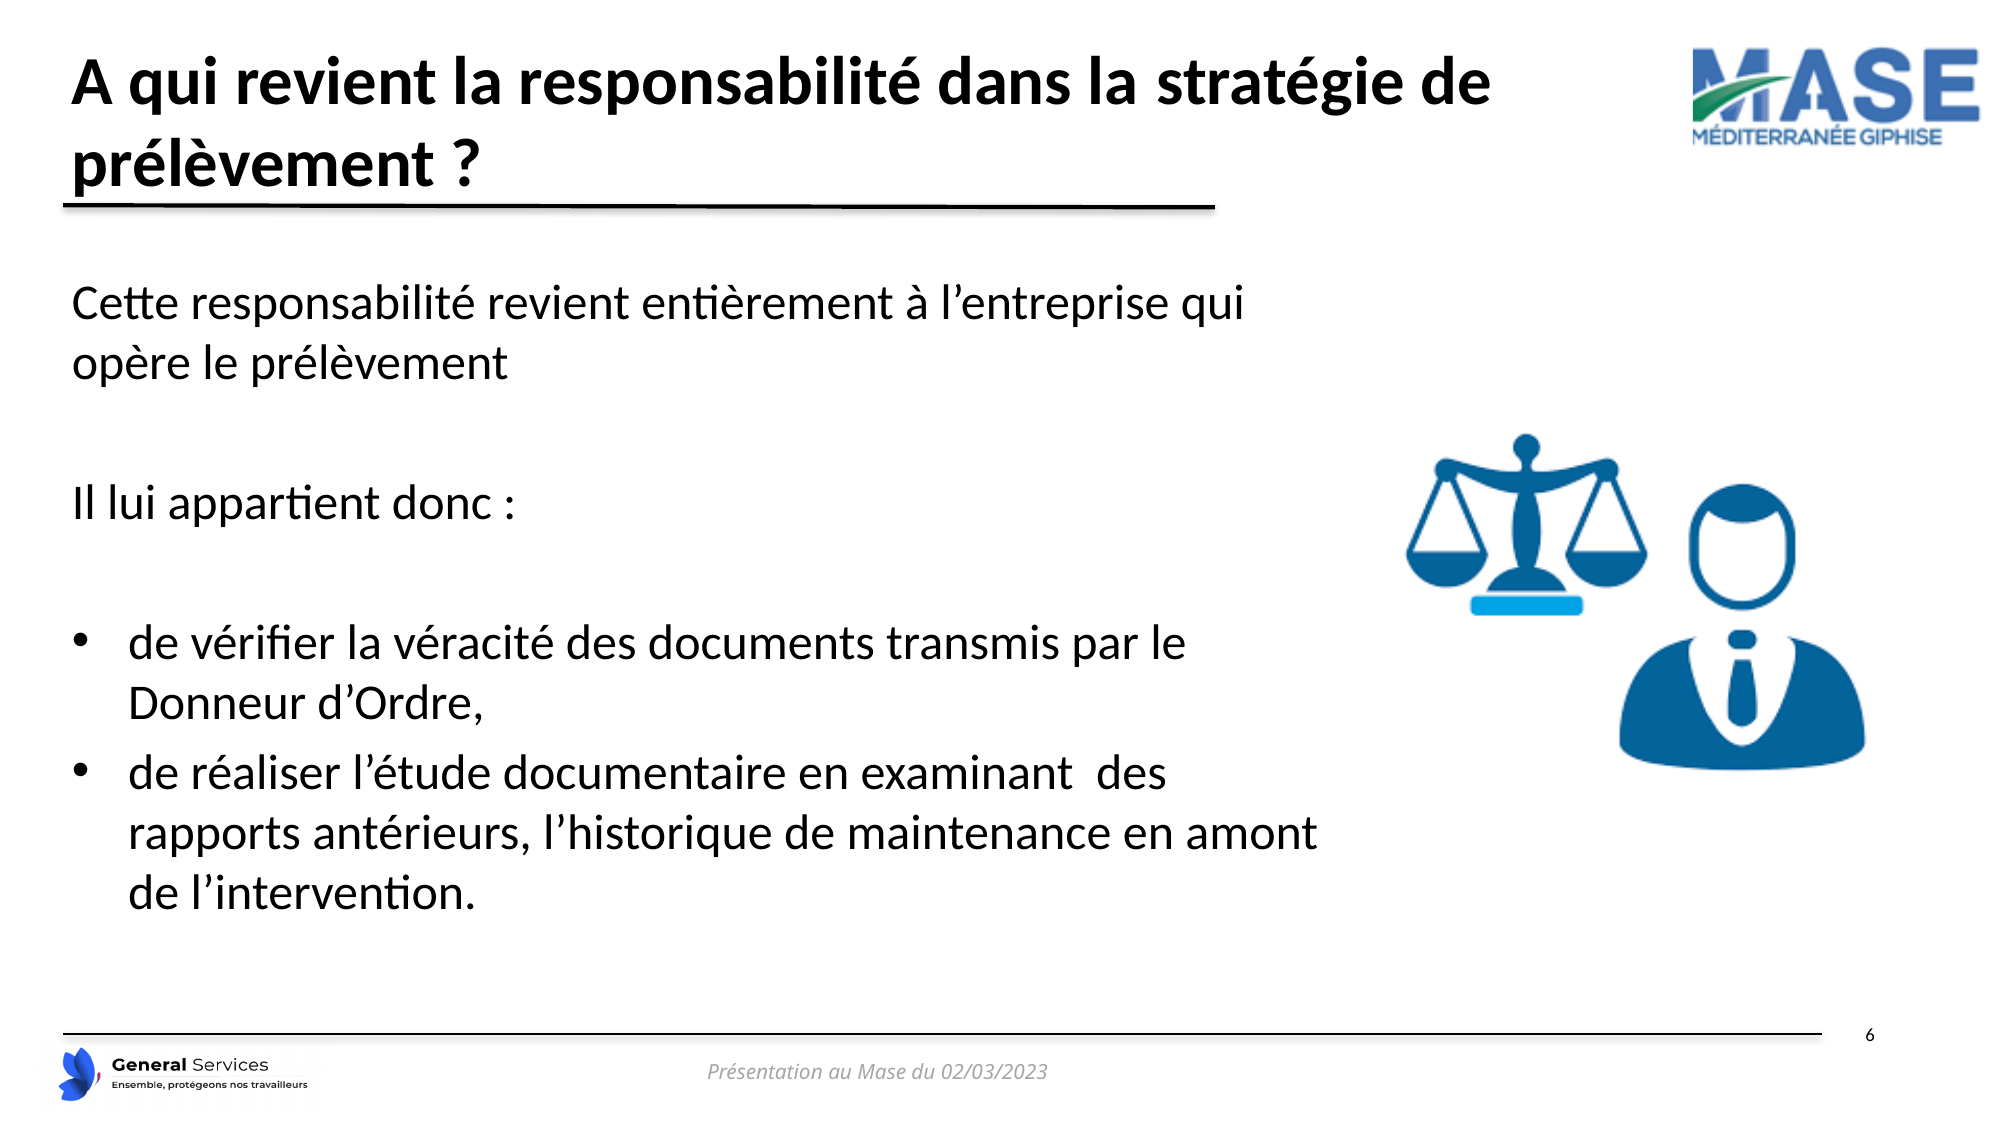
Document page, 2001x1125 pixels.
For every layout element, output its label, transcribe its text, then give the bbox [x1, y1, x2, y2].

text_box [62, 204, 1216, 208]
title A qui revient la responsabilité dans la stratégie de prélèvement ? [56, 27, 1537, 209]
picture [1401, 367, 1871, 838]
text_box Présentation au Mase du 02/03/2023 [692, 1051, 1308, 1092]
subtitle Cette responsabilité revient entièrement à l’entreprise qui opère le prélèvement Il lui appartient donc : de vérifier la véracité des documents transmis par le Donneur d’Ordre, de réaliser l’étude documentaire en examinant des rapports antérieurs, l’historique de maintenance en amont de l’intervention. [56, 261, 1339, 977]
picture [29, 1038, 331, 1113]
text_box 6 [1821, 1015, 1919, 1053]
picture [1692, 0, 2000, 182]
